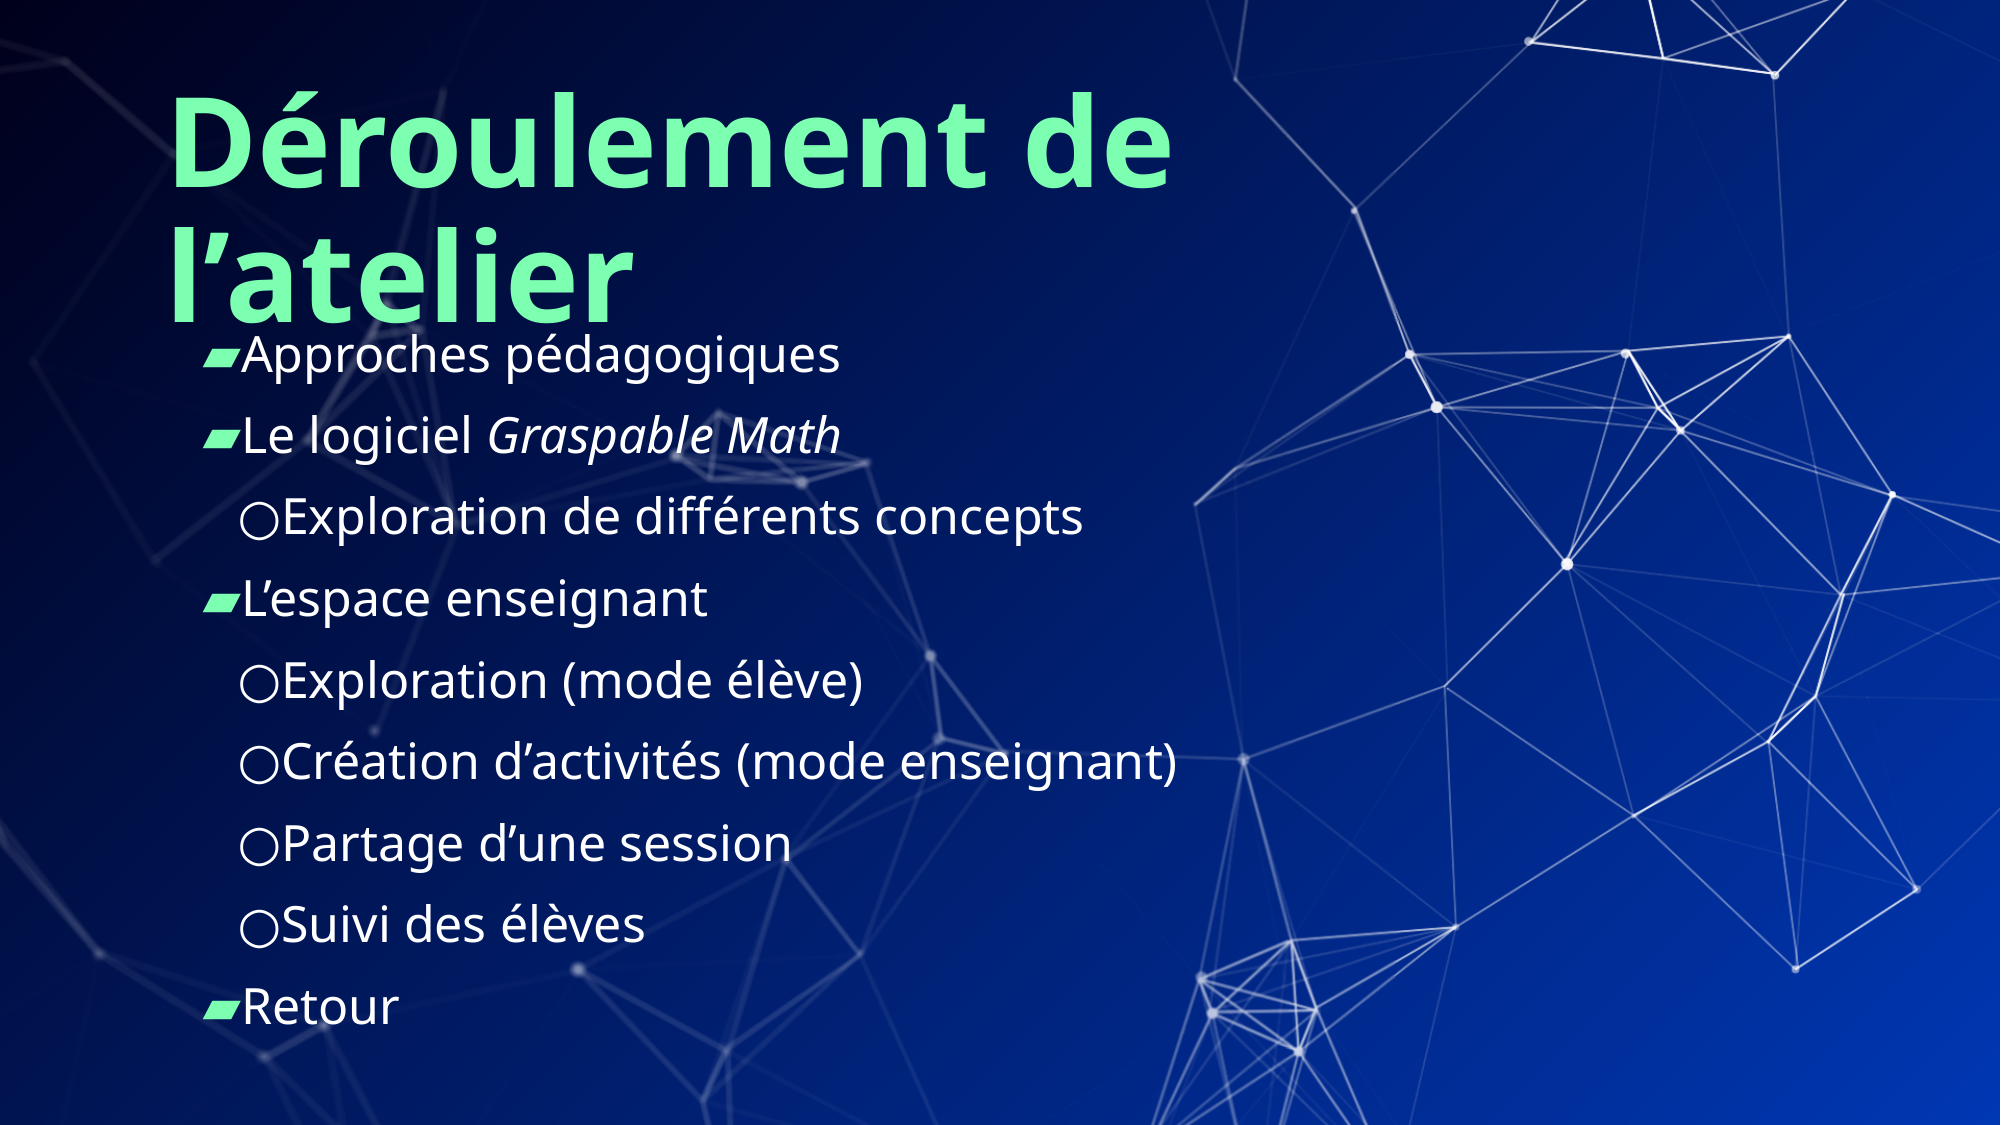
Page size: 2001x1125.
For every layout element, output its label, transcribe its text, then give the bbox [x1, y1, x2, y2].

picture [0, 0, 2000, 1125]
title Déroulement de l’atelier [150, 87, 1664, 342]
list Approches pédagogiques Le logiciel Graspable Math Exploration de différents concepts L’espace enseignant Exploration (mode élève) Création d’activités (mode enseignant) Partage d’une session Suivi des élèves Retour [187, 305, 1808, 1047]
